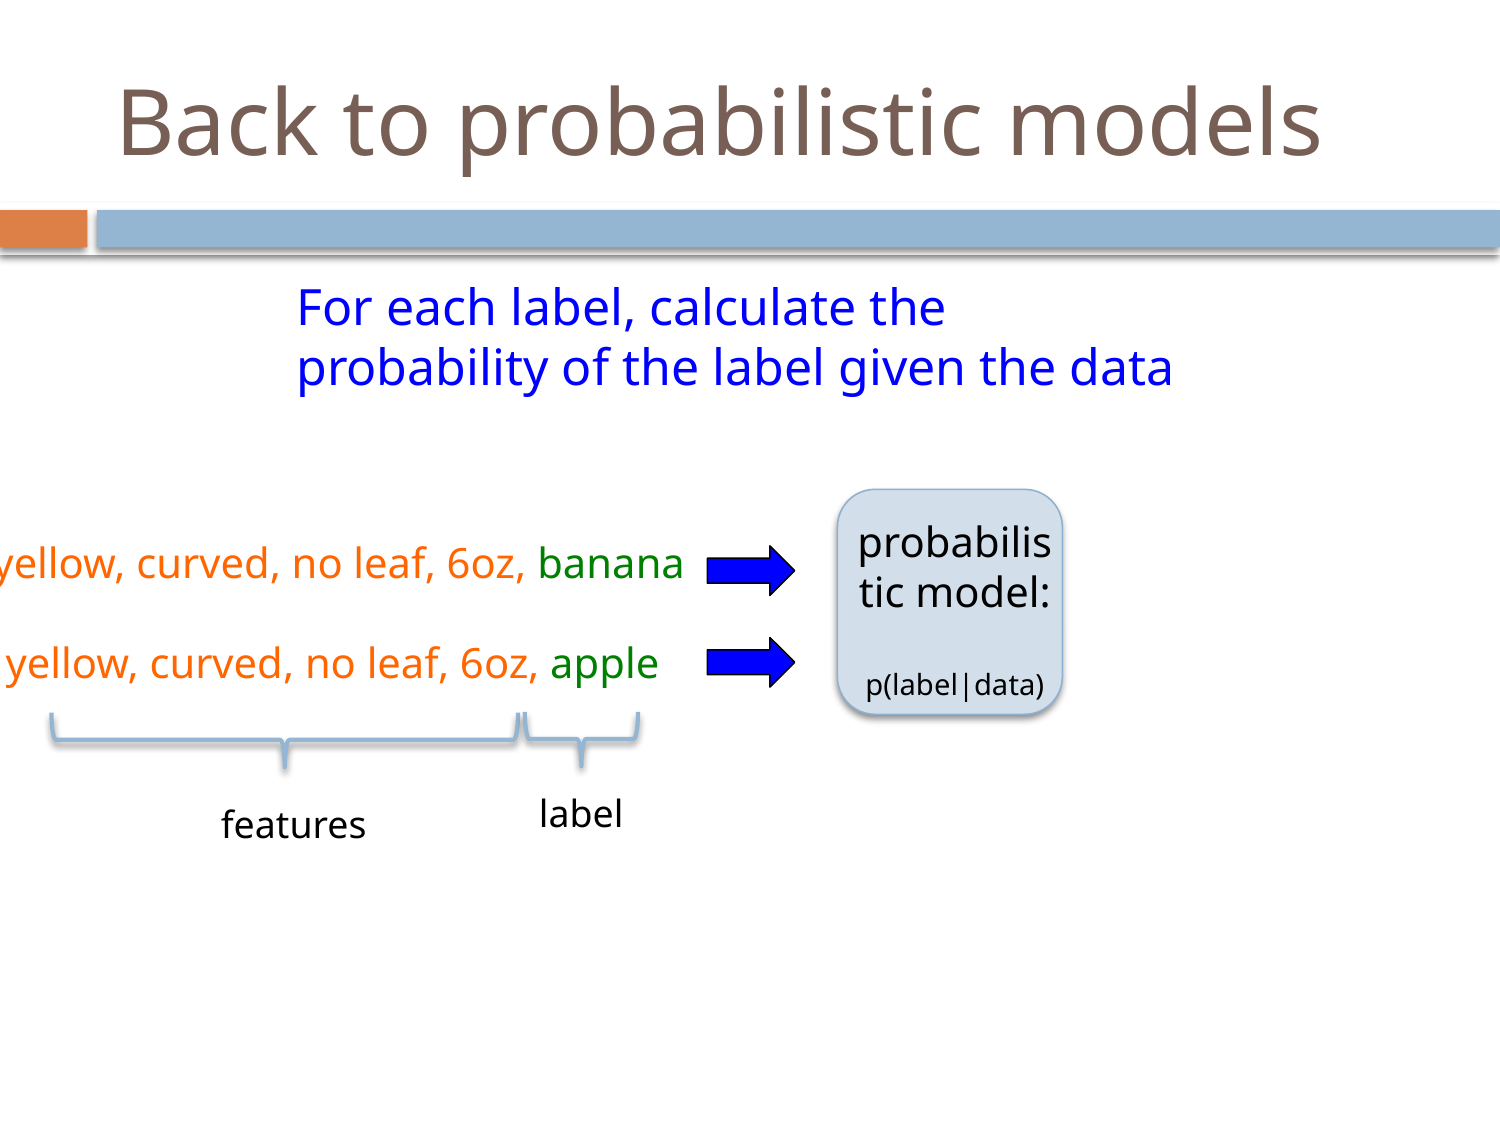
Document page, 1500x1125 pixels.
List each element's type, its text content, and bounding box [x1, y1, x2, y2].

text_box [522, 711, 641, 769]
text_box yellow, curved, no leaf, 6oz, banana [0, 529, 763, 595]
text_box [837, 489, 1073, 744]
text_box label [524, 782, 645, 843]
text_box features [205, 794, 391, 854]
text_box [49, 712, 521, 770]
text_box [707, 637, 795, 688]
text_box yellow, curved, no leaf, 6oz, apple [0, 629, 736, 694]
text_box For each label, calculate the probability of the label given the data [281, 268, 1221, 463]
text_box Back to probabilistic models [100, 37, 1438, 200]
text_box [707, 545, 795, 596]
